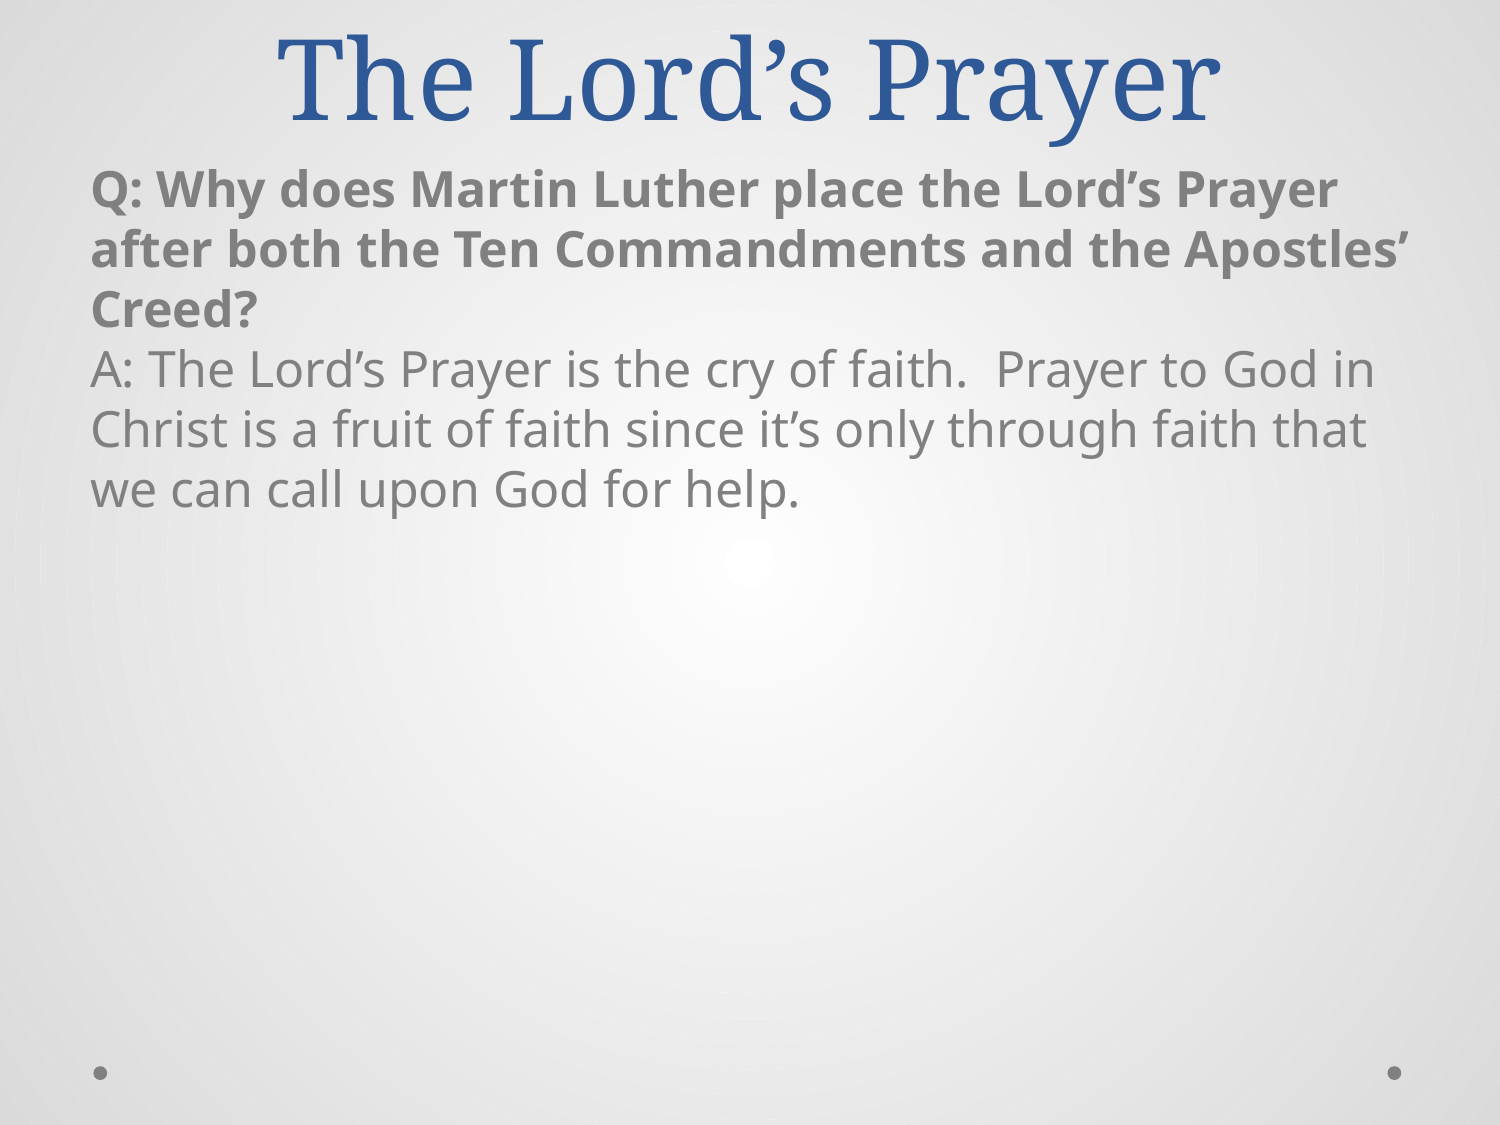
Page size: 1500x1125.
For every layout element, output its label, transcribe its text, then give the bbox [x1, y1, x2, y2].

title The Lord’s Prayer [75, 0, 1425, 149]
list Q: Why does Martin Luther place the Lord’s Prayer after both the Ten Commandments and the Apostles’ Creed? A: The Lord’s Prayer is the cry of faith. Prayer to God in Christ is a fruit of faith since it’s only through faith that we can call upon God for help. [75, 149, 1425, 1103]
